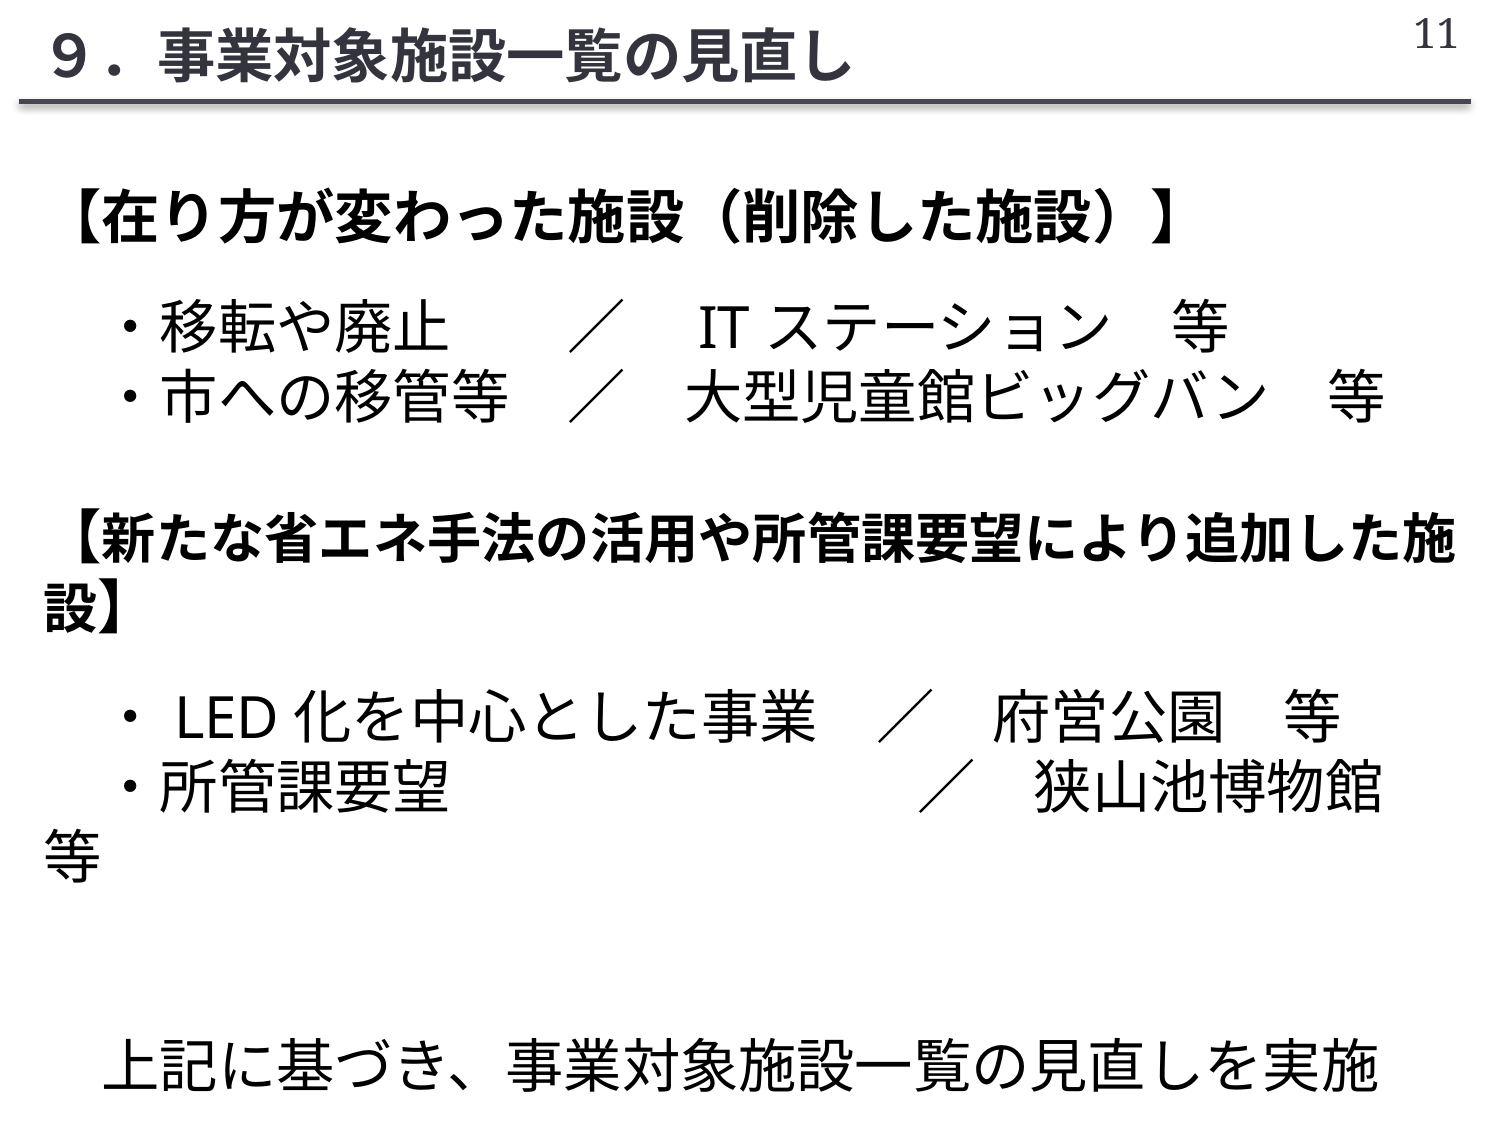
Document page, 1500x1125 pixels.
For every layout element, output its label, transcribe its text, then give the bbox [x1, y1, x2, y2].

text_box ９．事業対象施設一覧の見直し [25, 19, 1341, 90]
text_box 【在り方が変わった施設（削除した施設）】 ・移転や廃止 ／ ITステーション 等 ・市への移管等 ／ 大型児童館ビッグバン 等 【新たな省エネ手法の活用や所管課要望により追加した施設】 ・LED化を中心とした事業 ／ 府営公園 等 ・所管課要望 ／ 狭山池博物館 等 上記に基づき、事業対象施設一覧の見直しを実施 [28, 172, 1500, 1107]
slide_number 11 [1351, 11, 1475, 72]
